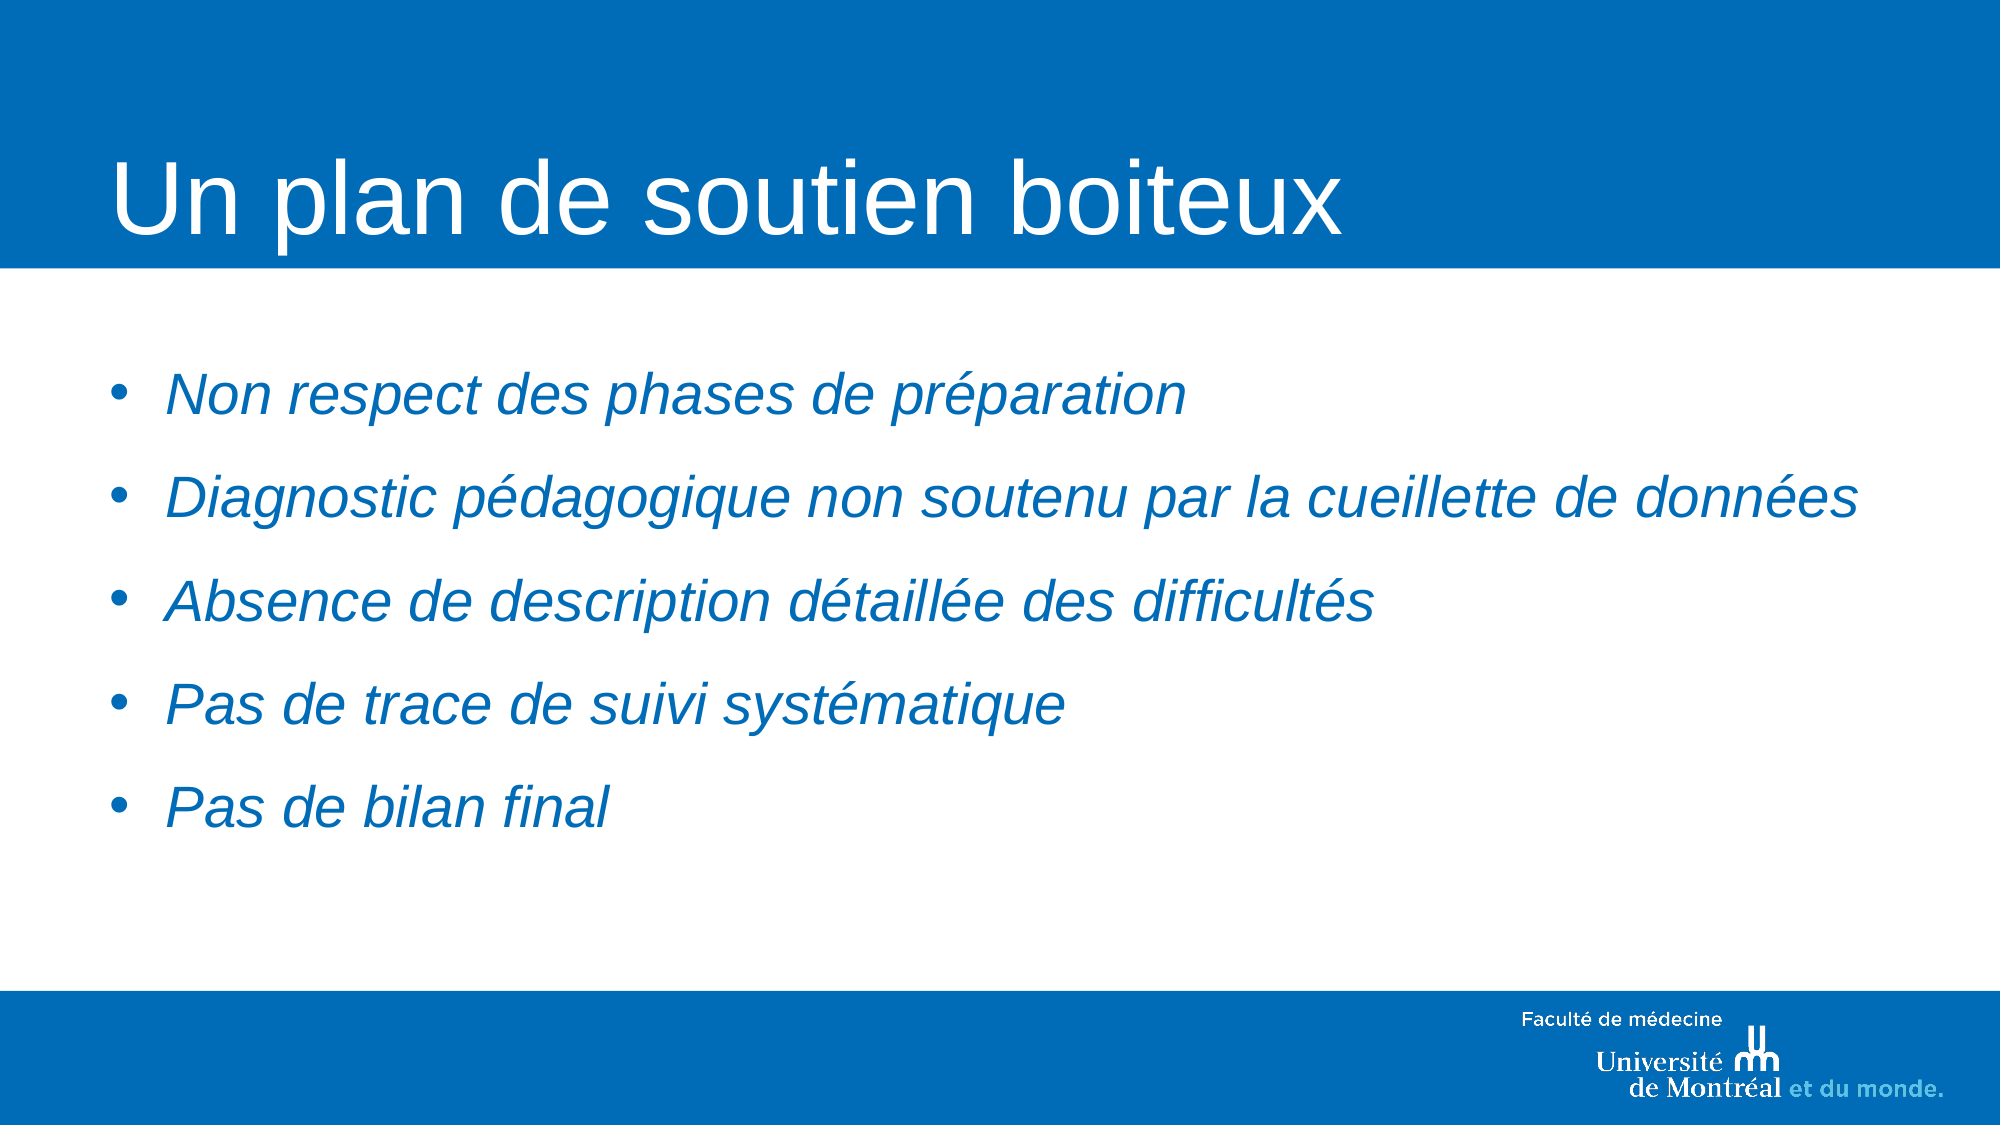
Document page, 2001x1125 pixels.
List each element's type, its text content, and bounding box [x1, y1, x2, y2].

title Un plan de soutien boiteux [94, 0, 1899, 265]
picture [1497, 989, 1967, 1118]
list Non respect des phases de préparation Diagnostic pédagogique non soutenu par la cueillette de données Absence de description détaillée des difficultés Pas de trace de suivi systématique Pas de bilan final [94, 348, 1899, 940]
